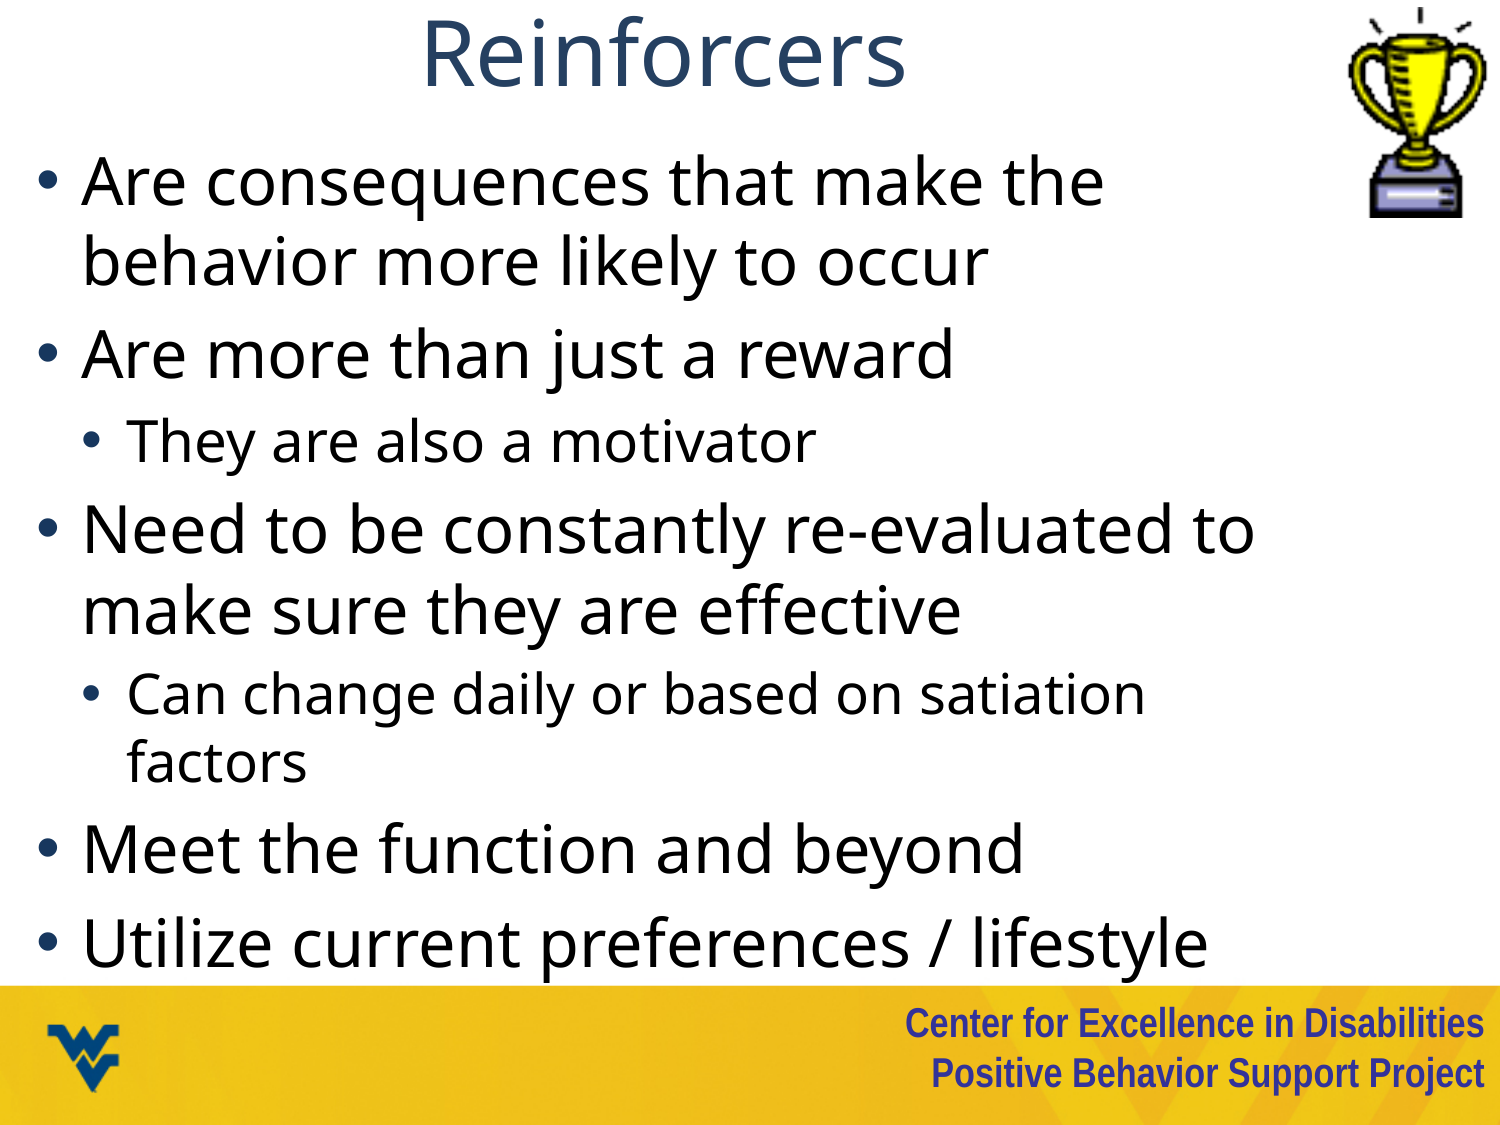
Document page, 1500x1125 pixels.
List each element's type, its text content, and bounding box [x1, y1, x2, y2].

text_box Center for Excellence in Disabilities Positive Behavior Support Project [862, 988, 1500, 1049]
title Reinforcers [122, 0, 1206, 113]
picture [0, 0, 1500, 1125]
list Are consequences that make the behavior more likely to occur Are more than just a reward They are also a motivator Need to be constantly re-evaluated to make sure they are effective Can change daily or based on satiation factors Meet the function and beyond Utilize current preferences / lifestyle [21, 131, 1338, 1044]
